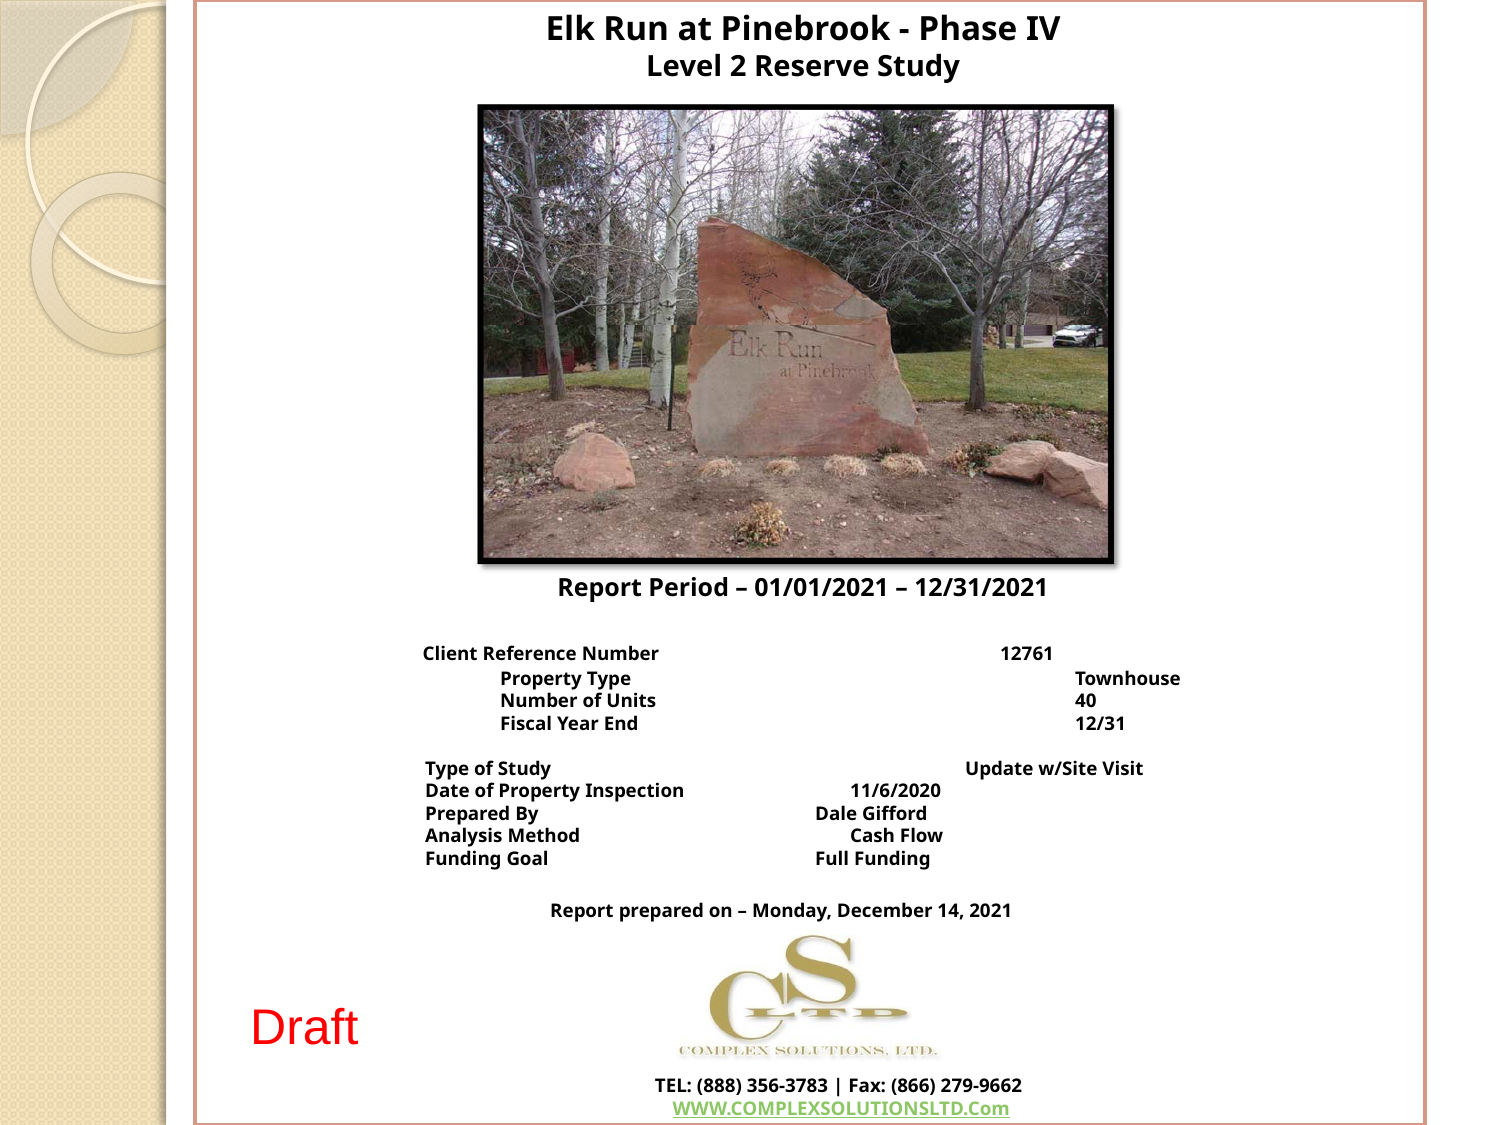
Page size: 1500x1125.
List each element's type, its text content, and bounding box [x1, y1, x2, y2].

text_box [193, 0, 1427, 1125]
picture [665, 923, 955, 1069]
picture [473, 99, 1124, 574]
text_box Draft [235, 987, 388, 1063]
